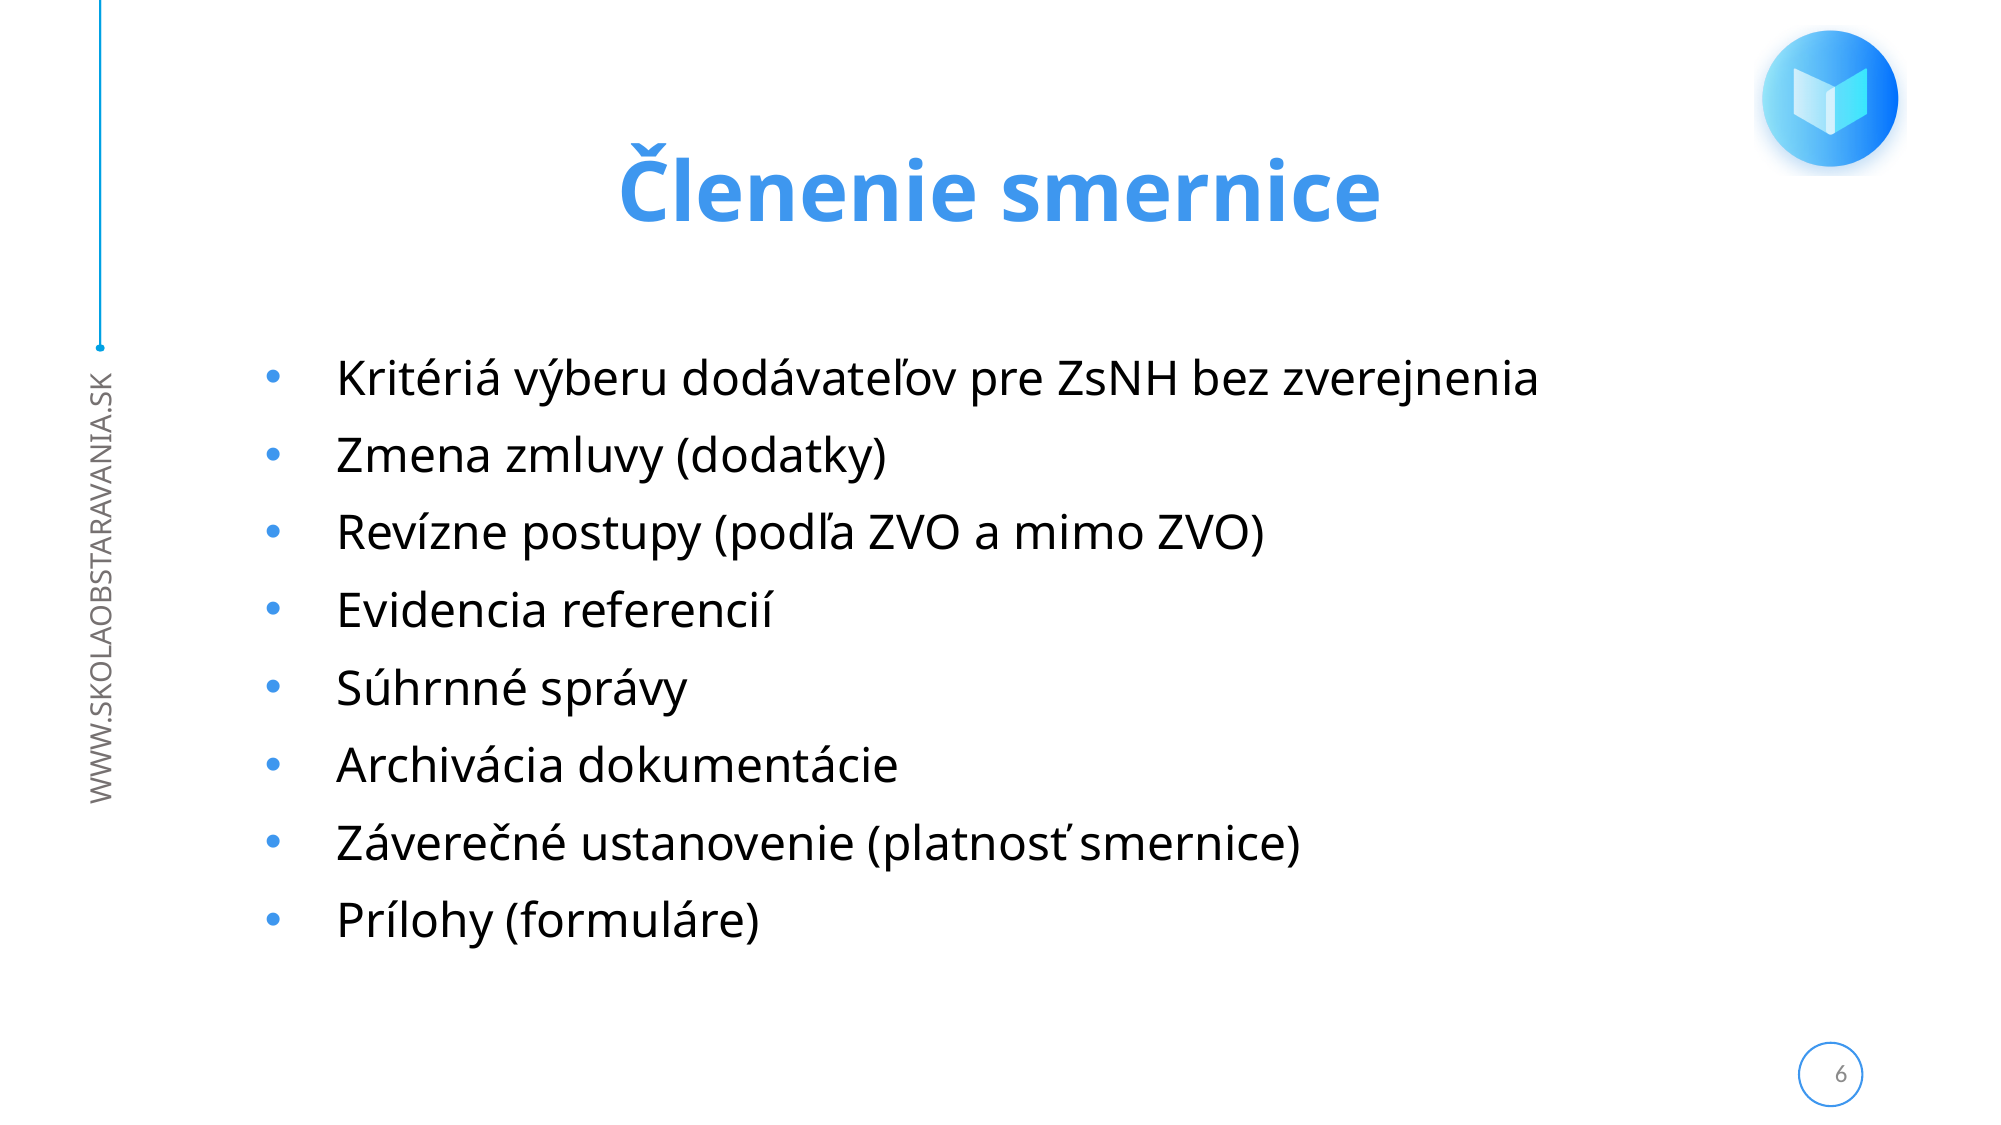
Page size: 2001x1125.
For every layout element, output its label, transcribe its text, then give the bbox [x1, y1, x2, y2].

text_box www.skolaobstaravania.sk [74, 305, 125, 820]
text_box [1817, 1103, 1845, 1107]
subtitle Kritériá výberu dodávateľov pre ZsNH bez zverejnenia Zmena zmluvy (dodatky) Revízne postupy (podľa ZVO a mimo ZVO) Evidencia referencií Súhrnné správy Archivácia dokumentácie Záverečné ustanovenie (platnosť smernice) Prílohy (formuláre) [249, 261, 1750, 957]
picture [1754, 25, 1907, 176]
slide_number 6 [1412, 1042, 1863, 1103]
title Členenie smernice [249, 97, 1750, 247]
